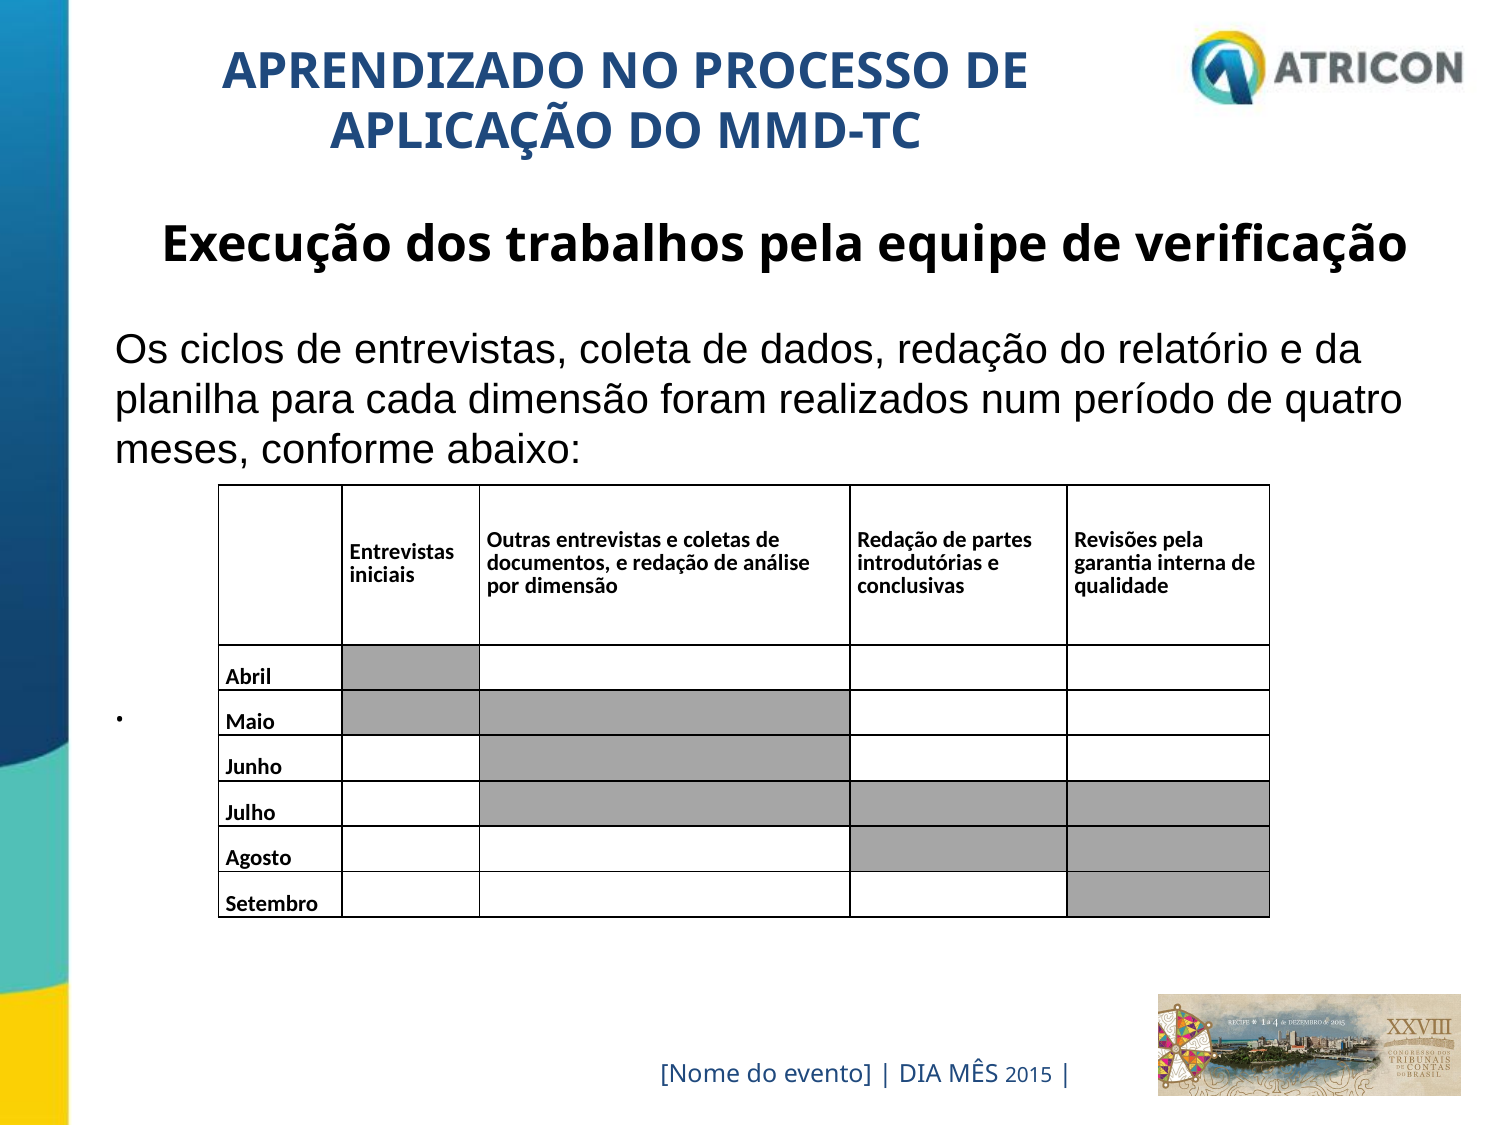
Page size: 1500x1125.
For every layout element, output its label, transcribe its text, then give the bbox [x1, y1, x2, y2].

table_cell [343, 736, 479, 780]
table_header Entrevistas iniciais [343, 486, 479, 644]
table_cell [480, 782, 849, 825]
table_cell Abril [219, 646, 341, 689]
table_cell [480, 827, 849, 871]
table_header Redação de partes introdutórias e conclusivas [851, 486, 1066, 644]
table_cell [343, 646, 479, 689]
table_cell Setembro [219, 872, 341, 916]
table_cell [851, 646, 1066, 689]
table_header [219, 486, 341, 644]
table_cell [851, 691, 1066, 734]
table_cell Maio [219, 691, 341, 734]
table_cell [480, 646, 849, 689]
text_box Execução dos trabalhos pela equipe de verificação Os ciclos de entrevistas, coleta de dados, redação do relatório e da planilha para cada dimensão foram realizados num período de quatro meses, conforme abaixo: . [100, 204, 1471, 850]
text_box APRENDIZADO NO PROCESSO DE APLICAÇÃO DO MMD-TC [100, 30, 1152, 166]
table_cell [1068, 736, 1269, 780]
table_cell [343, 872, 479, 916]
table_cell [851, 736, 1066, 780]
table_cell [1068, 827, 1269, 871]
table_cell [851, 782, 1066, 825]
table_cell Agosto [219, 827, 341, 871]
table_cell [343, 827, 479, 871]
table_cell [1068, 691, 1269, 734]
table_cell [1068, 782, 1269, 825]
picture [0, 0, 1500, 1125]
table_header Outras entrevistas e coletas de documentos, e redação de análise por dimensão [480, 486, 849, 644]
table_cell [480, 691, 849, 734]
table_cell [1068, 872, 1269, 916]
table_cell [480, 736, 849, 780]
table_cell [480, 872, 849, 916]
table_cell Julho [219, 782, 341, 825]
table_cell Junho [219, 736, 341, 780]
table_cell [1068, 646, 1269, 689]
table_cell [343, 782, 479, 825]
table_header Revisões pela garantia interna de qualidade [1068, 486, 1269, 644]
table_cell [851, 872, 1066, 916]
table_cell [343, 691, 479, 734]
table_cell [851, 827, 1066, 871]
